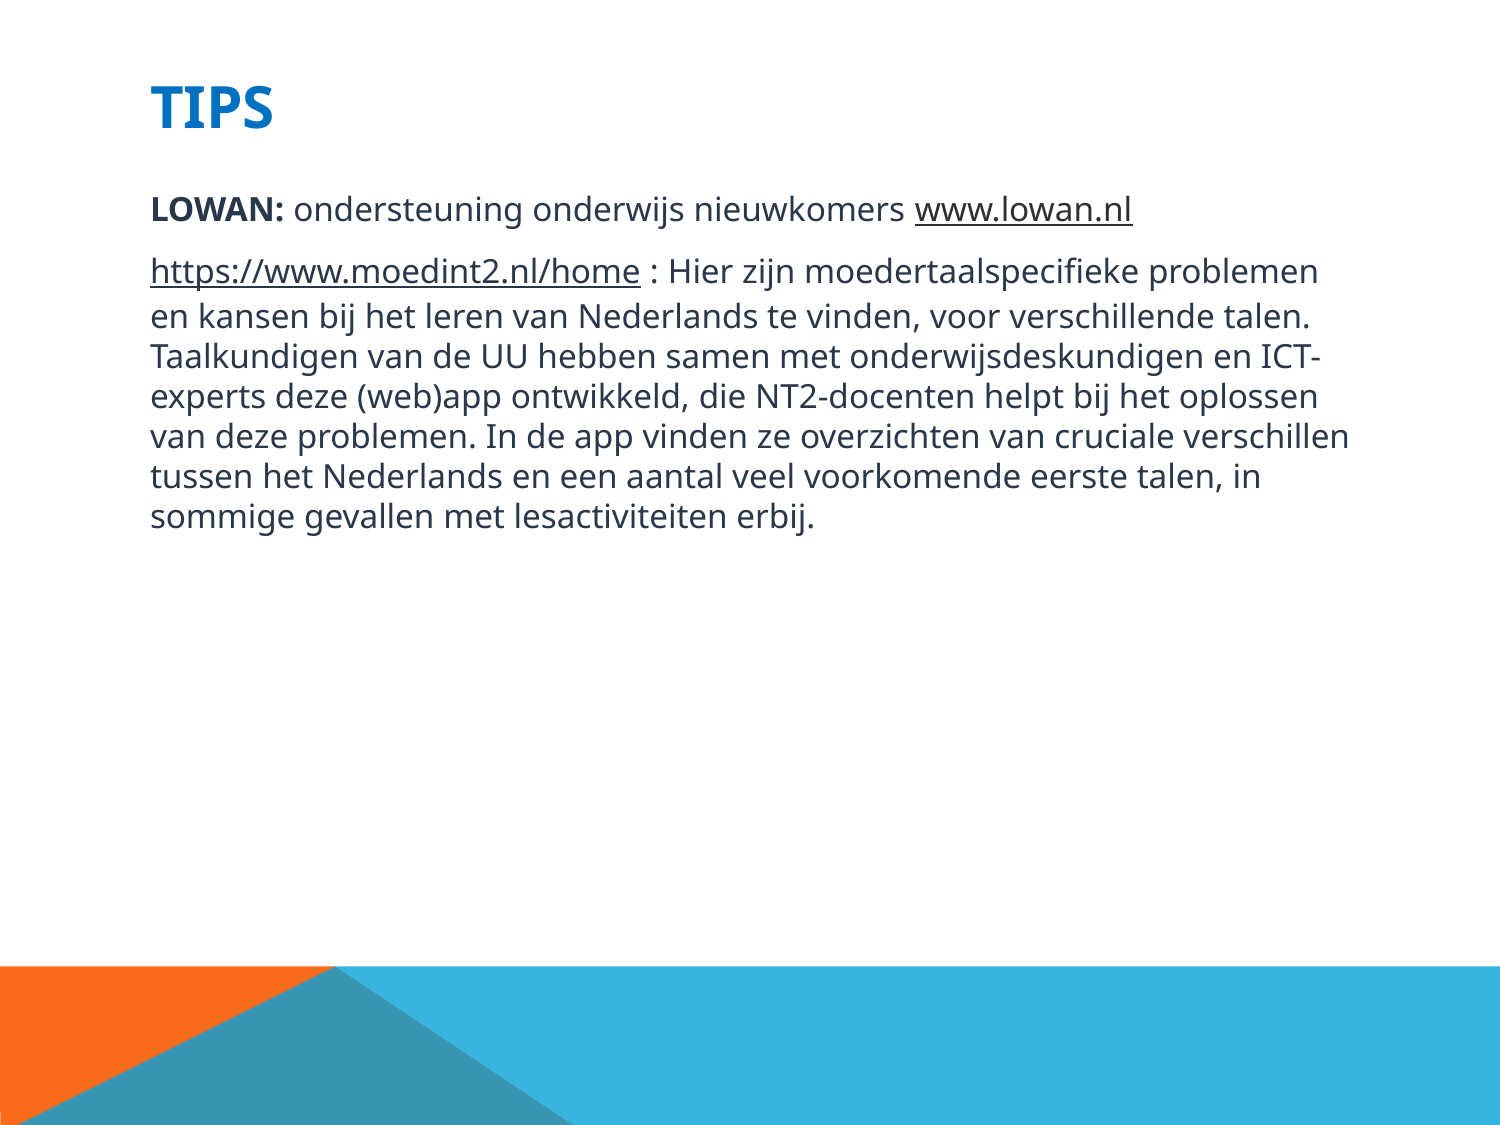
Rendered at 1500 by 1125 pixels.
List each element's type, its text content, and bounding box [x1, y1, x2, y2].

list LOWAN: ondersteuning onderwijs nieuwkomers www.lowan.nl https://www.moedint2.nl/home : Hier zijn moedertaalspecifieke problemen en kansen bij het leren van Nederlands te vinden, voor verschillende talen. Taalkundigen van de UU hebben samen met onderwijsdeskundigen en ICT-experts deze (web)app ontwikkeld, die NT2-docenten helpt bij het oplossen van deze problemen. In de app vinden ze overzichten van cruciale verschillen tussen het Nederlands en een aantal veel voorkomende eerste talen, in sommige gevallen met lesactiviteiten erbij. [135, 180, 1369, 768]
title tips [135, 60, 1369, 150]
